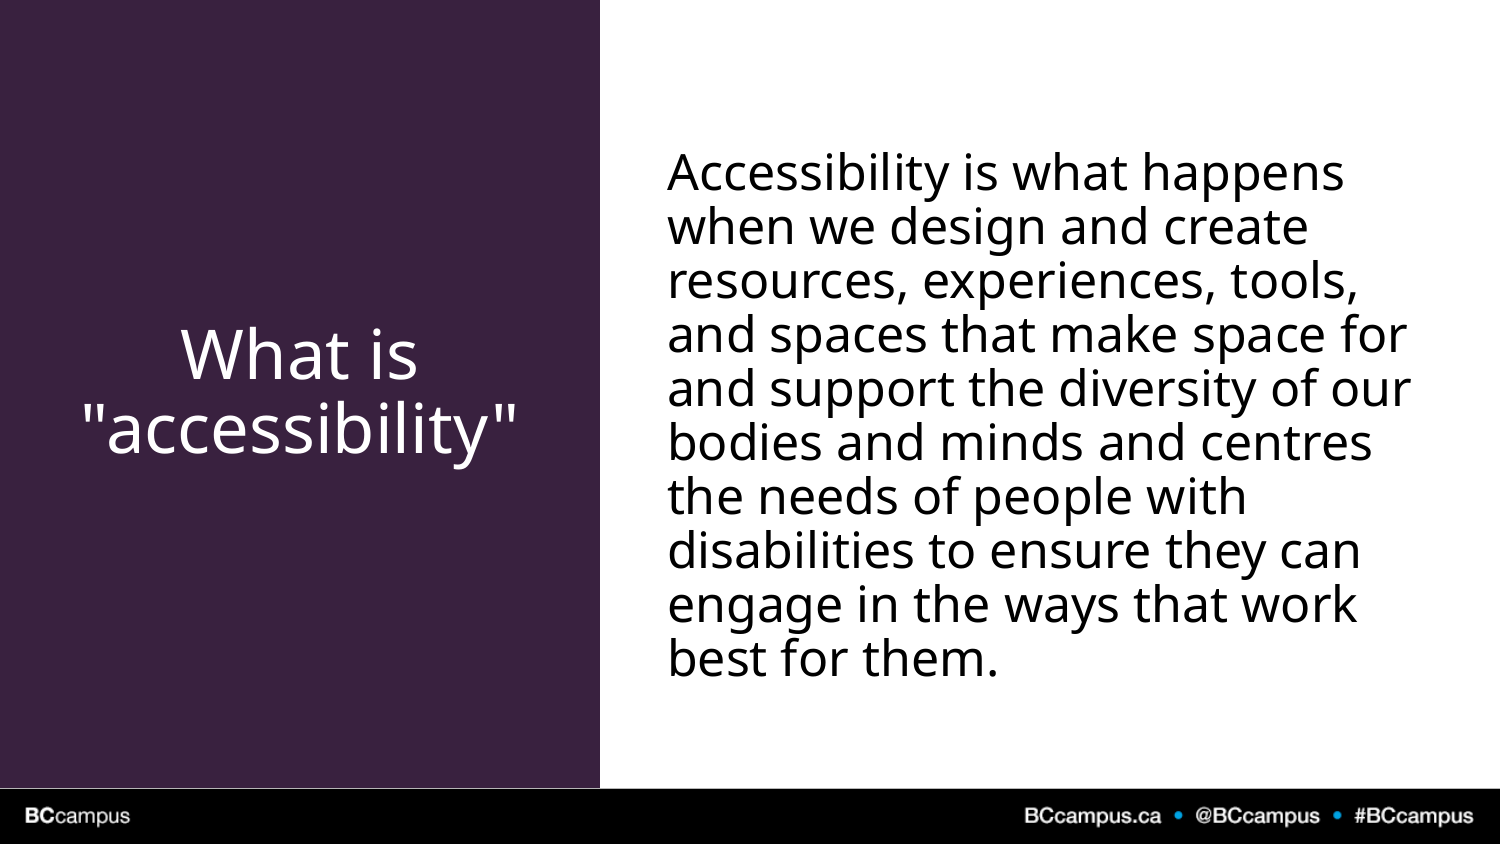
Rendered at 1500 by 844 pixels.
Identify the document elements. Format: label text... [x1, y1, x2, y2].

picture [0, 0, 1500, 844]
list Accessibility is what happens when we design and create resources, experiences, tools, and spaces that make space for and support the diversity of our bodies and minds and centres the needs of people with disabilities to ensure they can engage in the ways that work best for them. [652, 140, 1472, 774]
title What is "accessibility" [0, 0, 600, 788]
